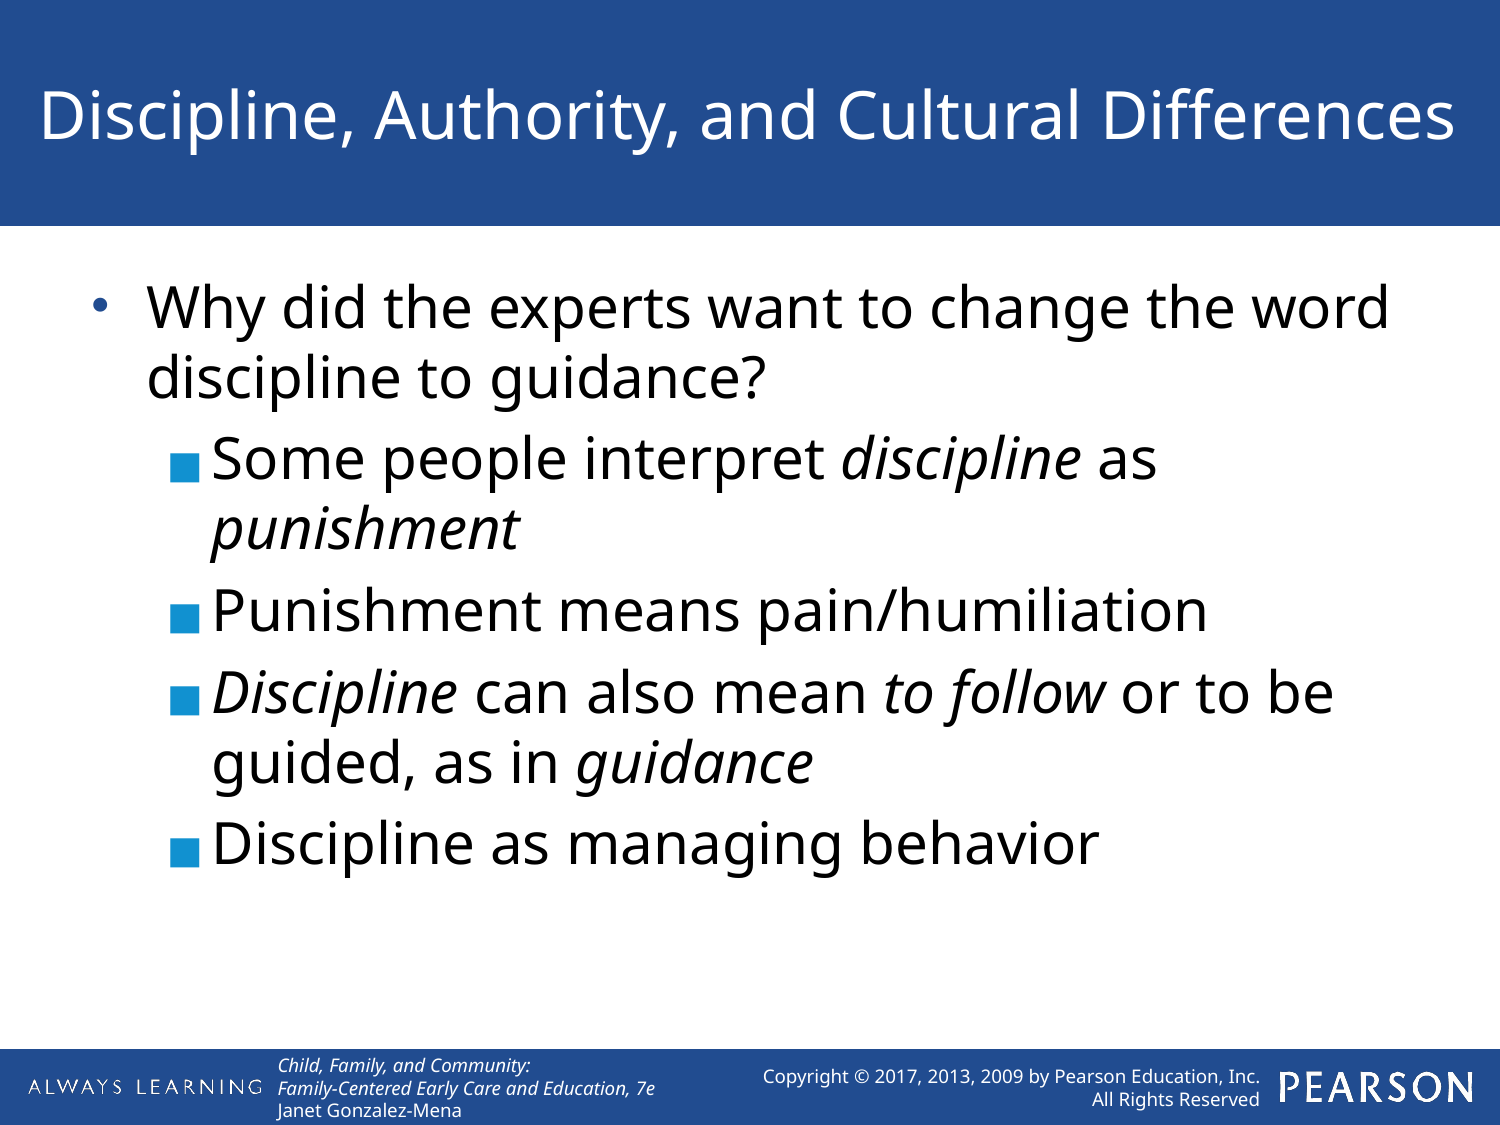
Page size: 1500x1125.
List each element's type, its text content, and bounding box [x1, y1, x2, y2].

list Why did the experts want to change the word discipline to guidance? Some people interpret discipline as punishment Punishment means pain/humiliation Discipline can also mean to follow or to be guided, as in guidance Discipline as managing behavior [75, 262, 1425, 1005]
picture [0, 1049, 290, 1125]
picture [1250, 1049, 1500, 1125]
title Discipline, Authority, and Cultural Differences [0, 0, 1500, 226]
